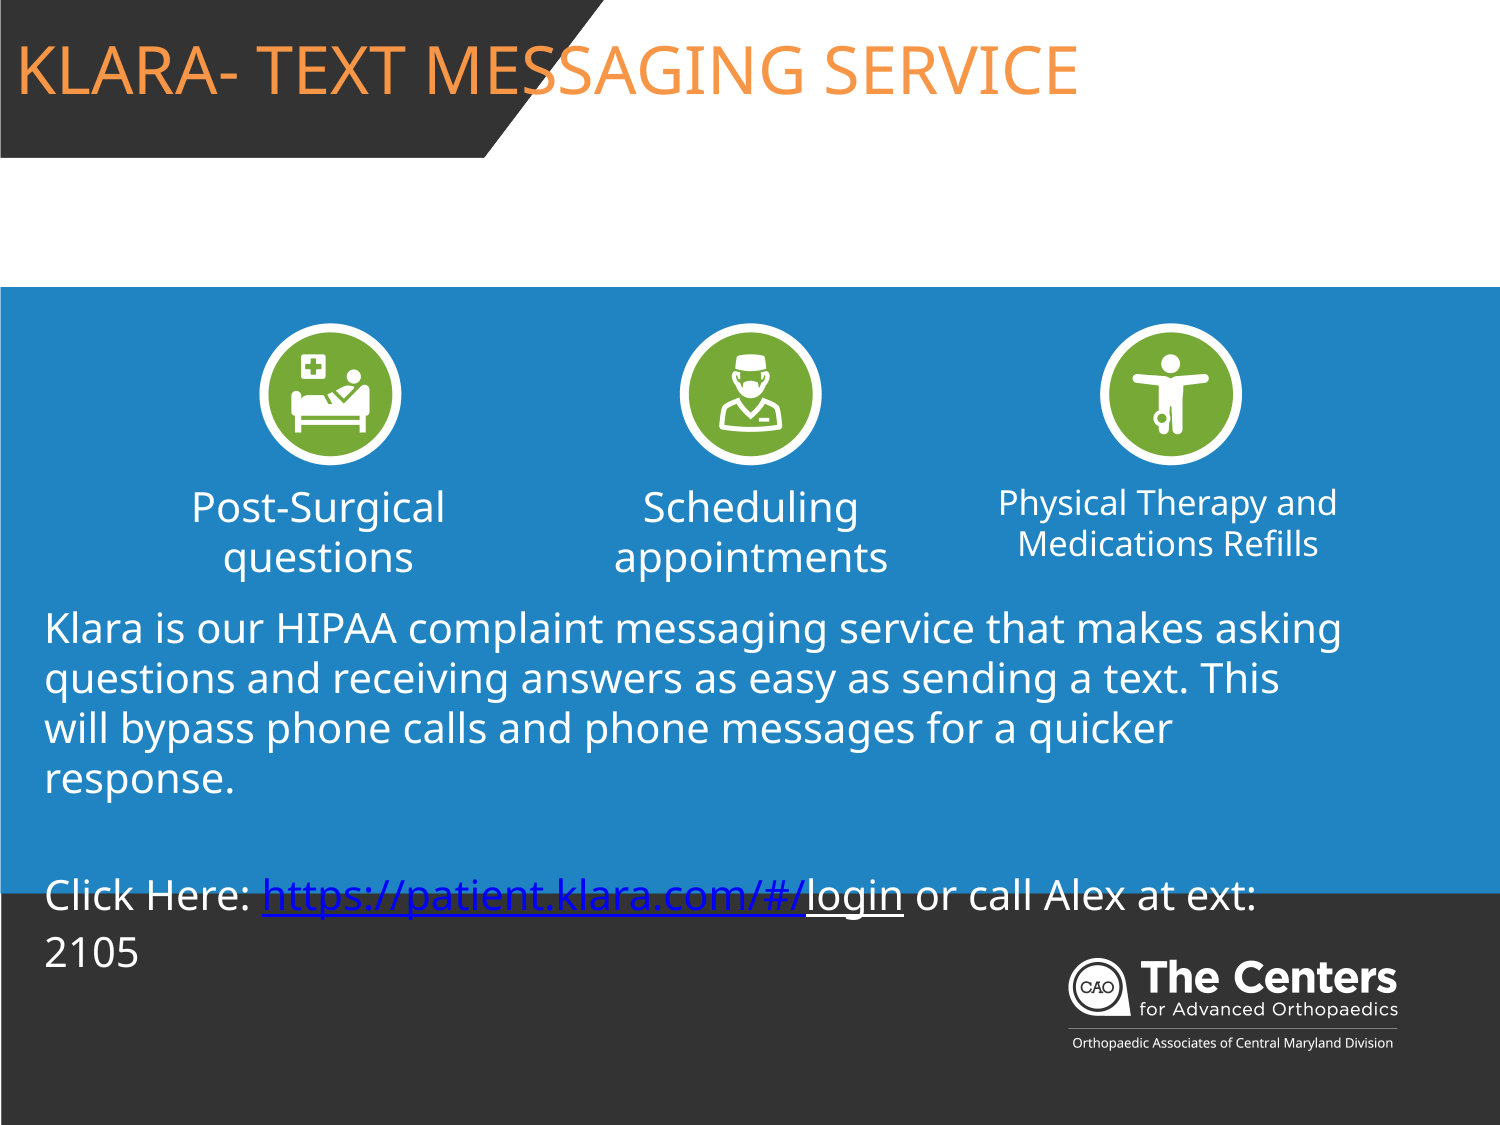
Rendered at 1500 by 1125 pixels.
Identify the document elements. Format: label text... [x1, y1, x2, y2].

picture [0, 0, 1500, 1125]
list Post-Surgical questions [126, 473, 511, 594]
list Klara- Text Messaging service [0, 46, 1275, 116]
list Klara is our HIPAA complaint messaging service that makes asking questions and receiving answers as easy as sending a text. This will bypass phone calls and phone messages for a quicker response. Click Here: https://patient.klara.com/#/login or call Alex at ext: 2105 [29, 594, 1360, 884]
list Physical Therapy and Medications Refills [976, 473, 1360, 594]
list Scheduling appointments [559, 473, 944, 594]
